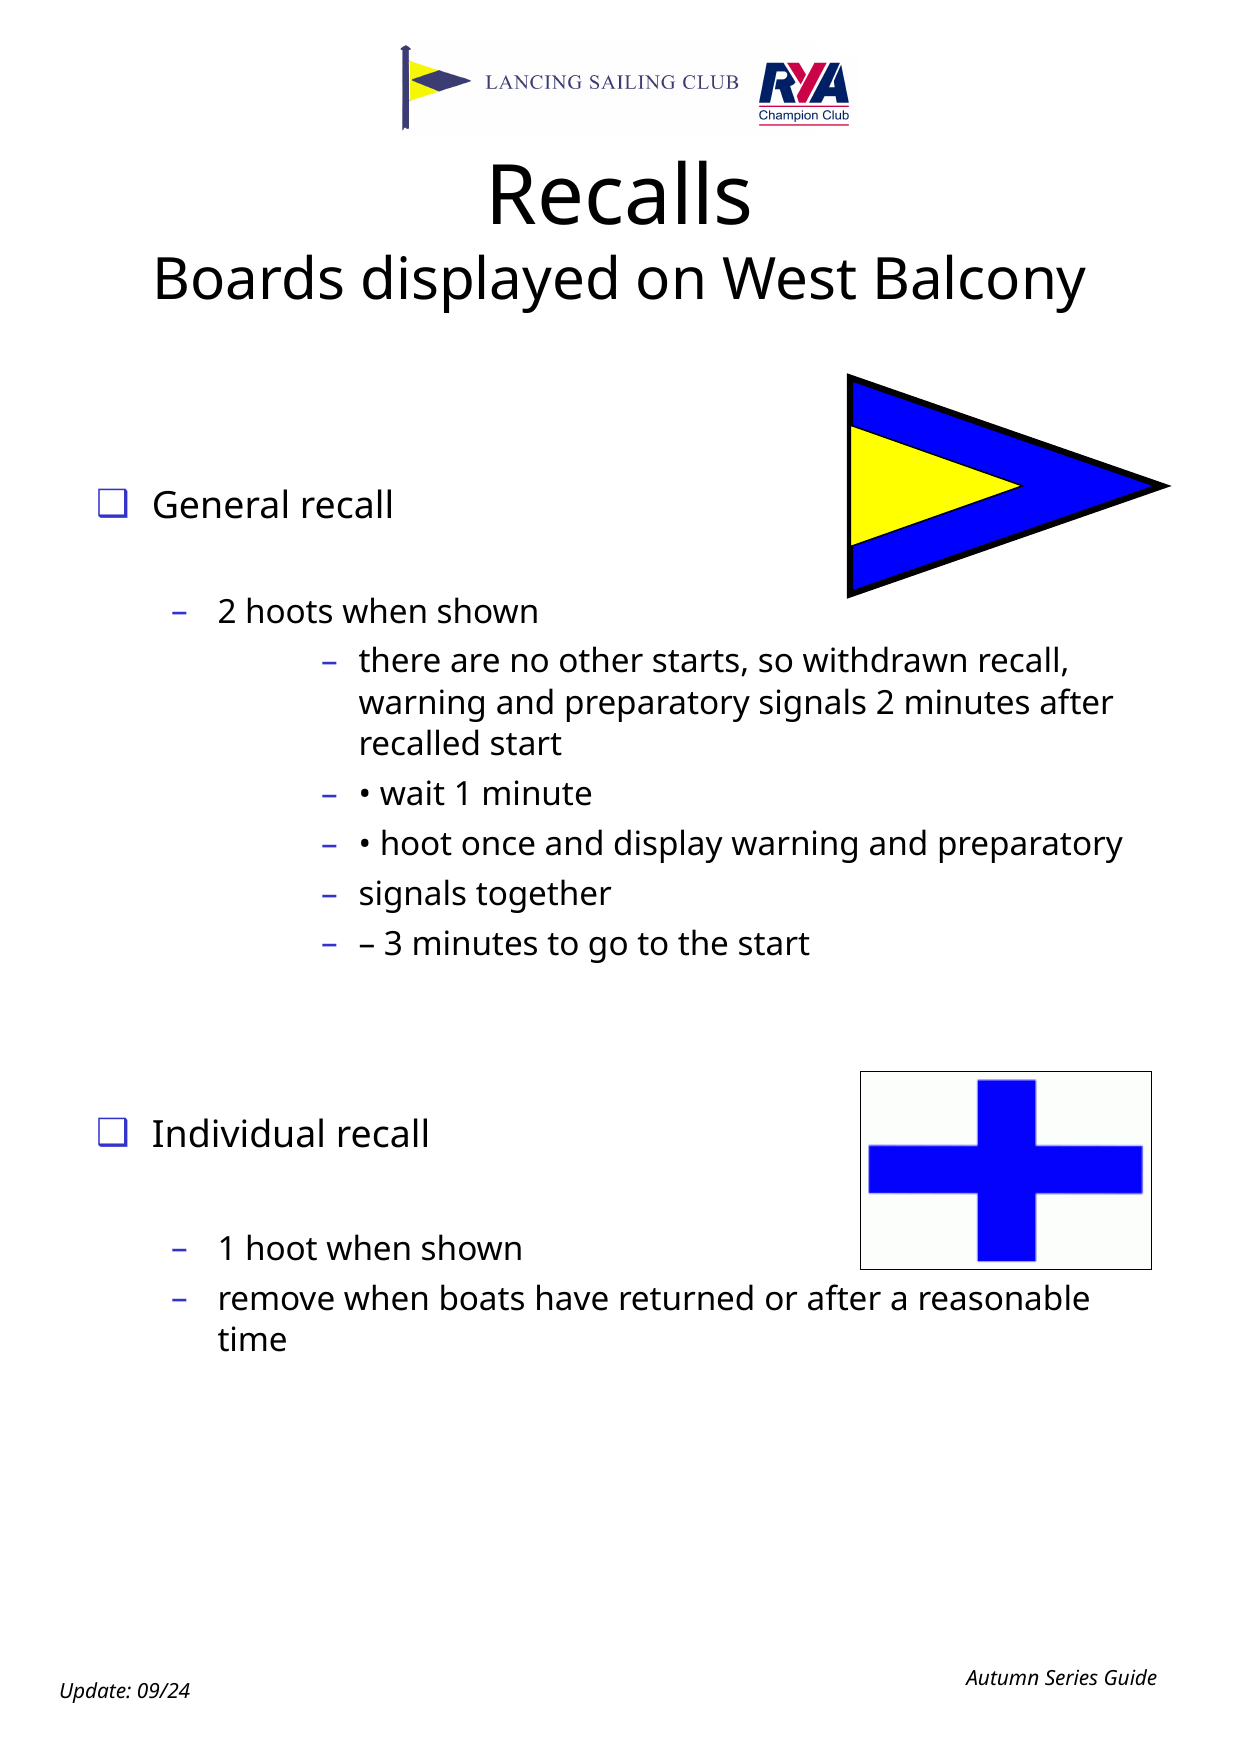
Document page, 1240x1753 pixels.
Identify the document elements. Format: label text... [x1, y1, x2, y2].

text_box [849, 377, 1163, 595]
title Recalls Boards displayed on West Balcony [74, 86, 1166, 366]
picture [860, 1071, 1152, 1270]
picture [399, 41, 858, 86]
subtitle General recall 2 hoots when shown there are no other starts, so withdrawn recall, warning and preparatory signals 2 minutes after recalled start • wait 1 minute • hoot once and display warning and preparatory signals together – 3 minutes to go to the start Individual recall 1 hoot when shown remove when boats have returned or after a reasonable time [87, 366, 1156, 1575]
